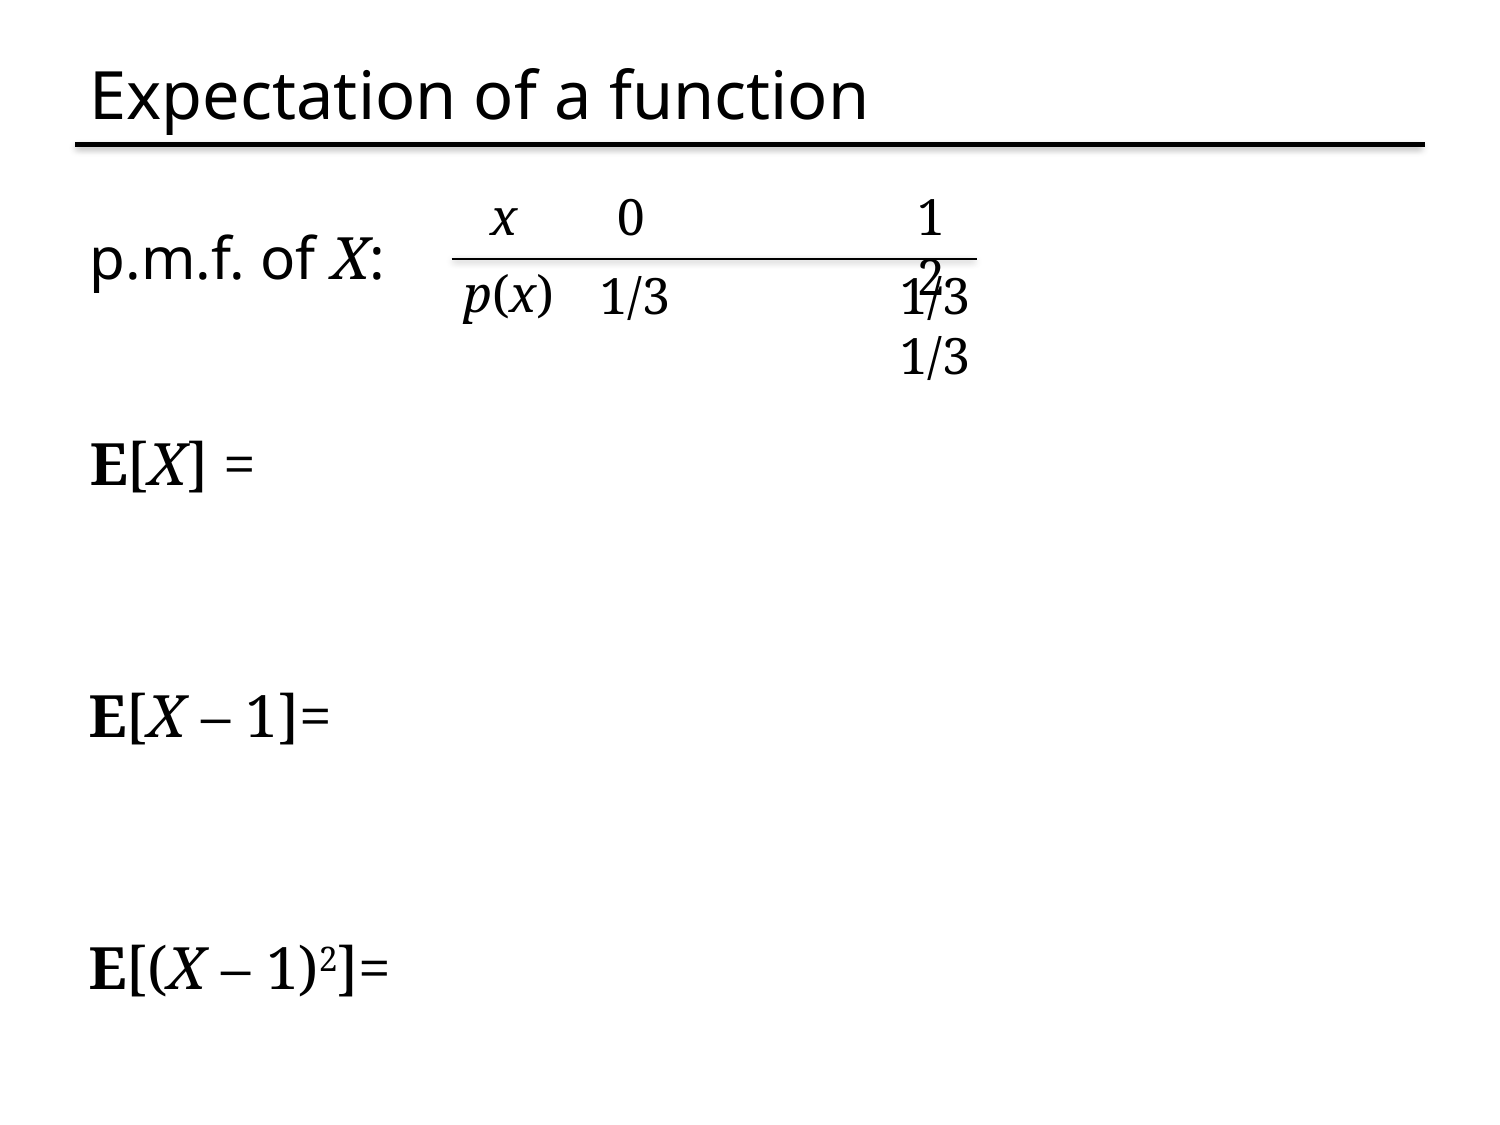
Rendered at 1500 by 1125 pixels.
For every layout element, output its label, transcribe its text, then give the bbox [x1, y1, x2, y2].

text_box E[X – 1]= [73, 671, 452, 757]
text_box E[(X – 1)2]= [73, 923, 452, 1009]
text_box E[X] = [75, 419, 317, 505]
text_box x [476, 177, 534, 213]
title Expectation of a function [75, 45, 1425, 145]
text_box 0 1 2 [602, 177, 977, 257]
text_box p.m.f. of X: [75, 213, 545, 299]
text_box p(x) [448, 266, 569, 331]
text_box 1/3 1/3 1/3 [584, 257, 1020, 393]
